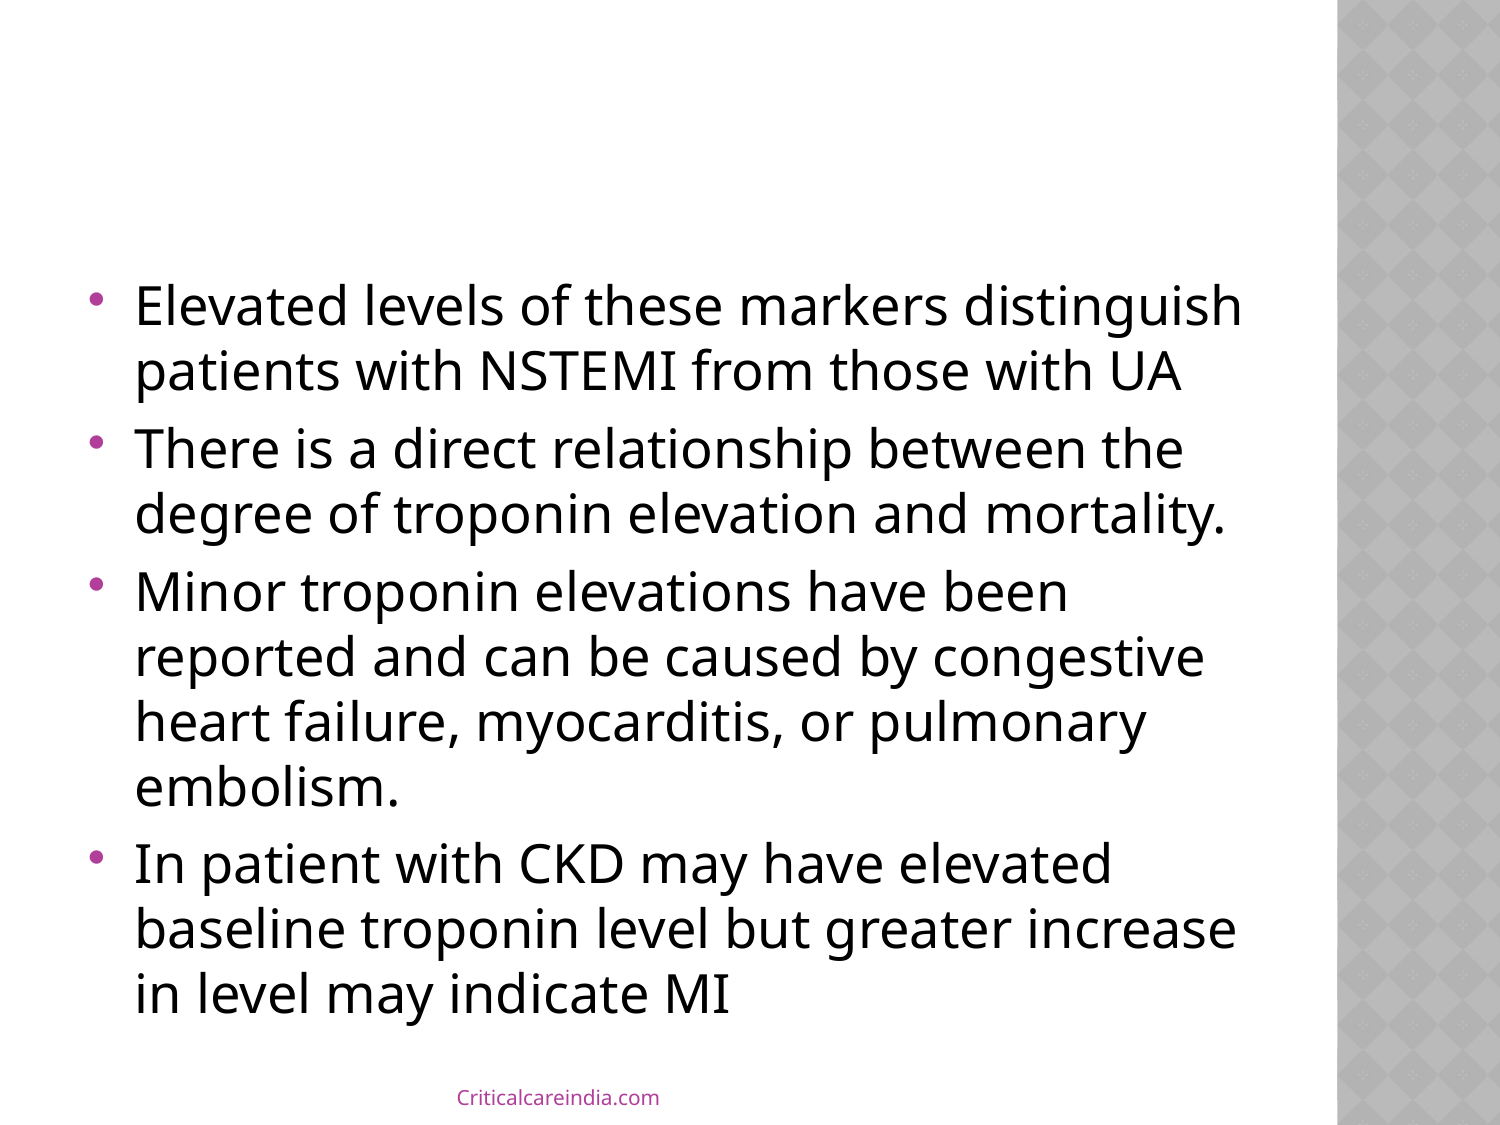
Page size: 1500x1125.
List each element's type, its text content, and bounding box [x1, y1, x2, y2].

list Elevated levels of these markers distinguish patients with NSTEMI from those with UA There is a direct relationship between the degree of troponin elevation and mortality. Minor troponin elevations have been reported and can be caused by congestive heart failure, myocarditis, or pulmonary embolism. In patient with CKD may have elevated baseline troponin level but greater increase in level may indicate MI [75, 264, 1263, 1059]
footer Criticalcareindia.com [75, 1075, 675, 1114]
